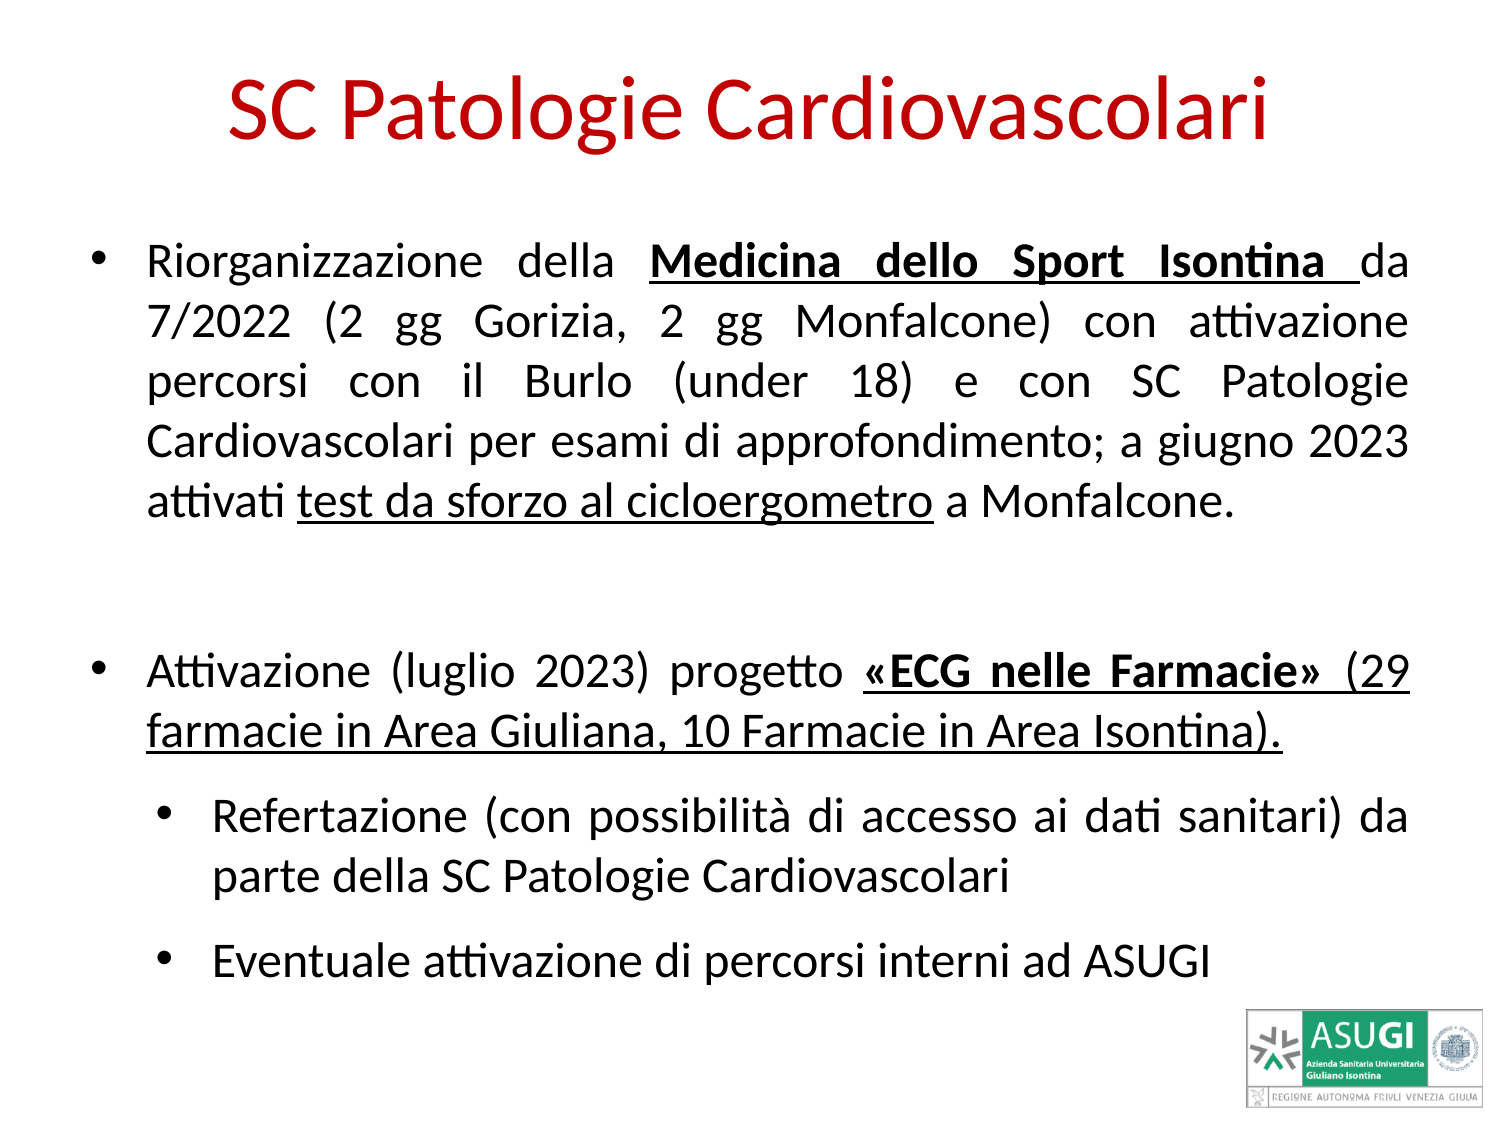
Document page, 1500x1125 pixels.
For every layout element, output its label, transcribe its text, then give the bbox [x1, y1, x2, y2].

list Riorganizzazione della Medicina dello Sport Isontina da 7/2022 (2 gg Gorizia, 2 gg Monfalcone) con attivazione percorsi con il Burlo (under 18) e con SC Patologie Cardiovascolari per esami di approfondimento; a giugno 2023 attivati test da sforzo al cicloergometro a Monfalcone. Attivazione (luglio 2023) progetto «ECG nelle Farmacie» (29 farmacie in Area Giuliana, 10 Farmacie in Area Isontina). Refertazione (con possibilità di accesso ai dati sanitari) da parte della SC Patologie Cardiovascolari Eventuale attivazione di percorsi interni ad ASUGI [75, 219, 1425, 963]
picture [1245, 1009, 1483, 1108]
title SC Patologie Cardiovascolari [75, 8, 1425, 197]
